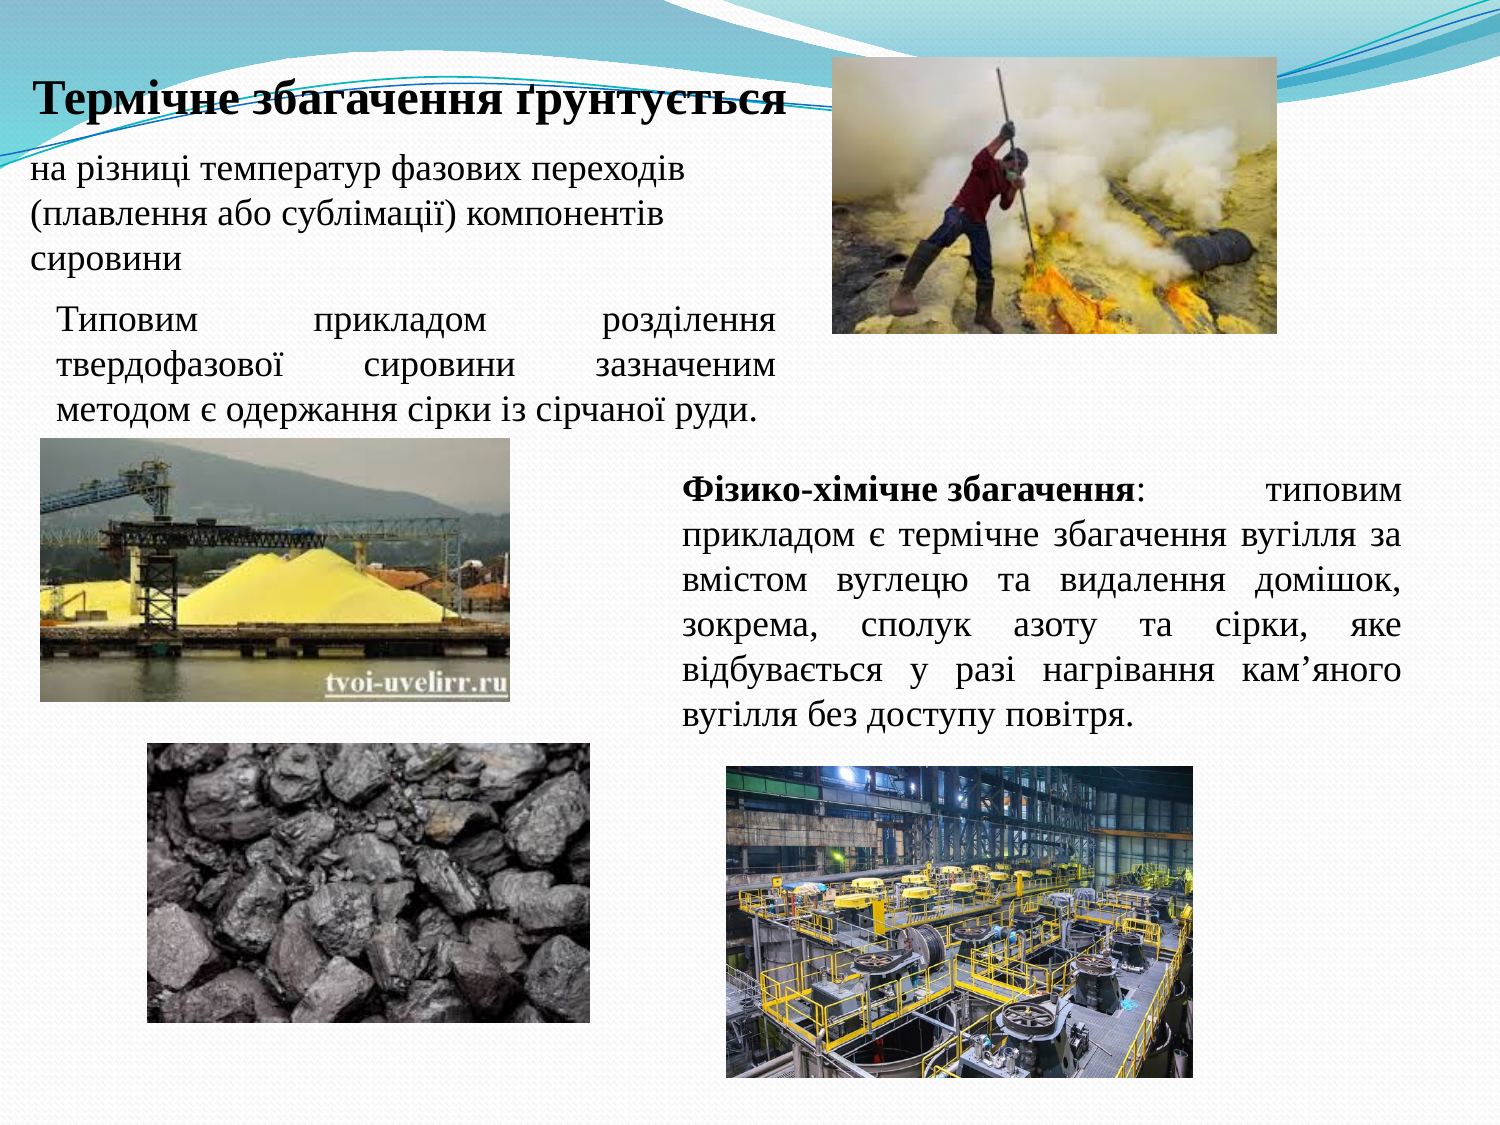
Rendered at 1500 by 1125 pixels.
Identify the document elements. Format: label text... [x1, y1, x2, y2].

text_box Термічне збагачення ґрунтується [17, 57, 815, 132]
picture [40, 438, 510, 702]
text_box на різниці температур фазових переходів (плавлення або сублімації) компонентів сировини [15, 135, 766, 285]
picture [832, 57, 1277, 335]
picture [726, 765, 1194, 1078]
text_box Фізико-хімічне збагачення: типовим прикладом є термічне збагачення вугілля за вмістом вуглецю та видалення домішок, зокрема, сполук азоту та сірки, яке відбувається у разі нагрівання кам’яного вугілля без доступу повітря. [667, 456, 1418, 741]
picture [147, 743, 590, 1023]
text_box Типовим прикладом розділення твердофазової сировини зазначеним методом є одержання сірки із сірчаної руди. [41, 286, 792, 437]
